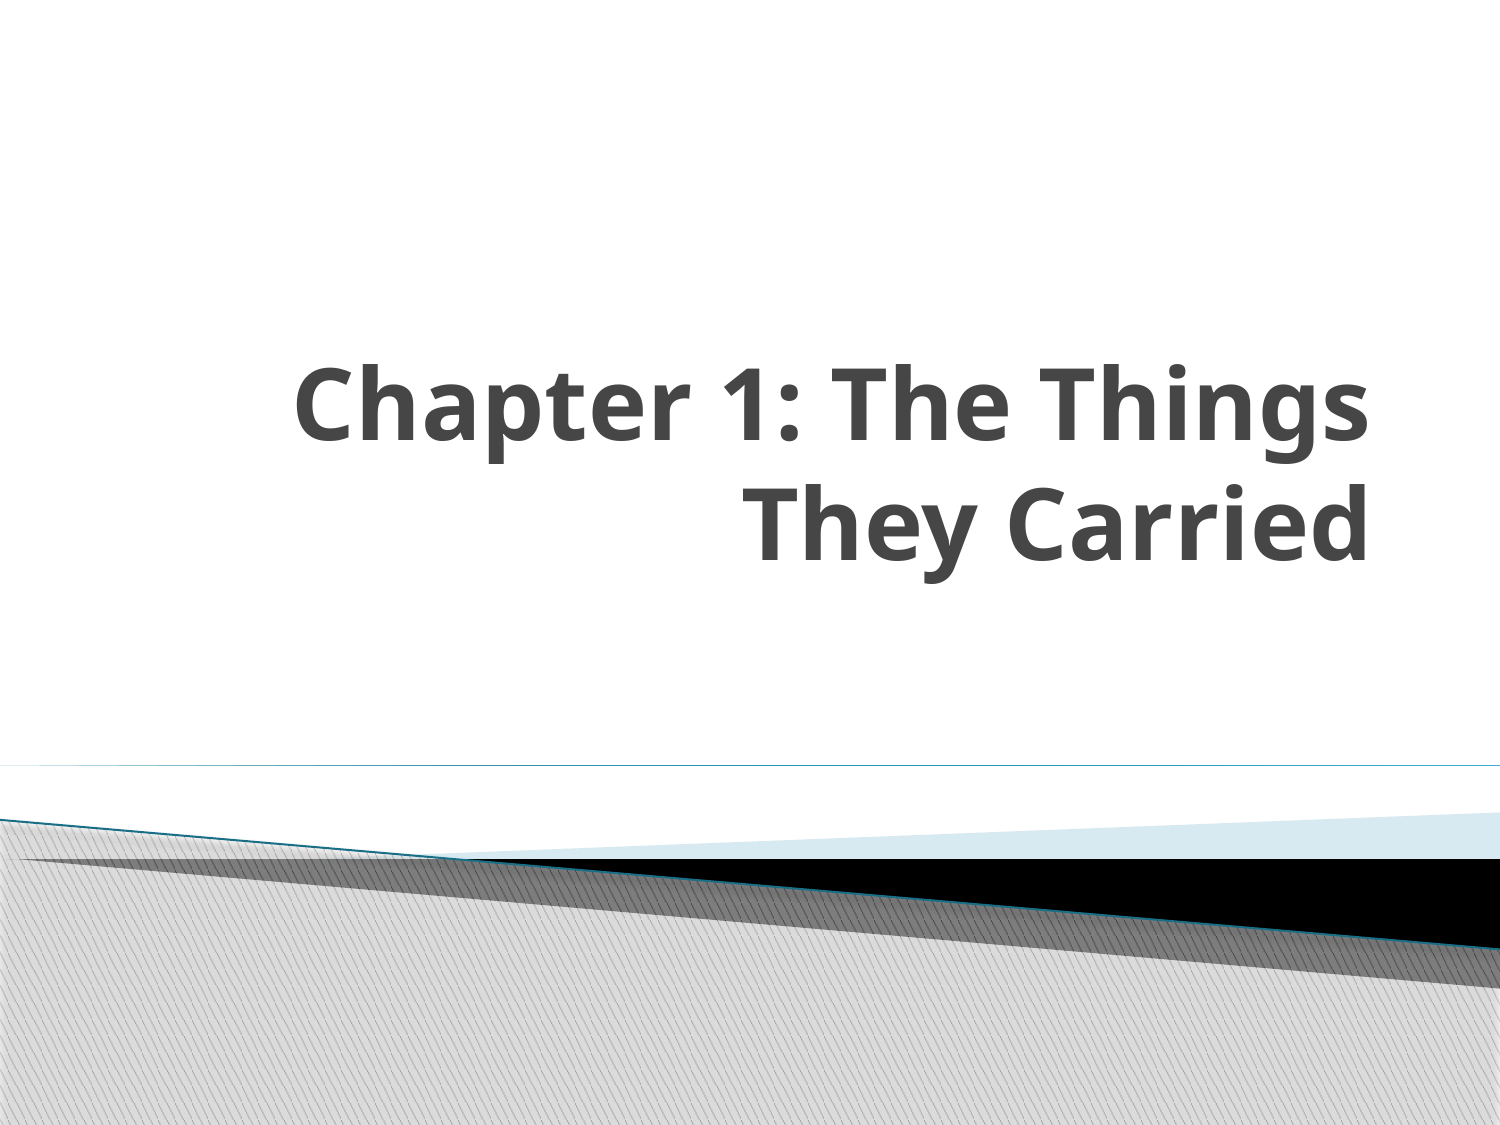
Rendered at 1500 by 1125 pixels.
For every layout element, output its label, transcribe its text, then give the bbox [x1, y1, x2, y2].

title Chapter 1: The Things They Carried [112, 287, 1388, 588]
picture [5, 859, 1500, 989]
